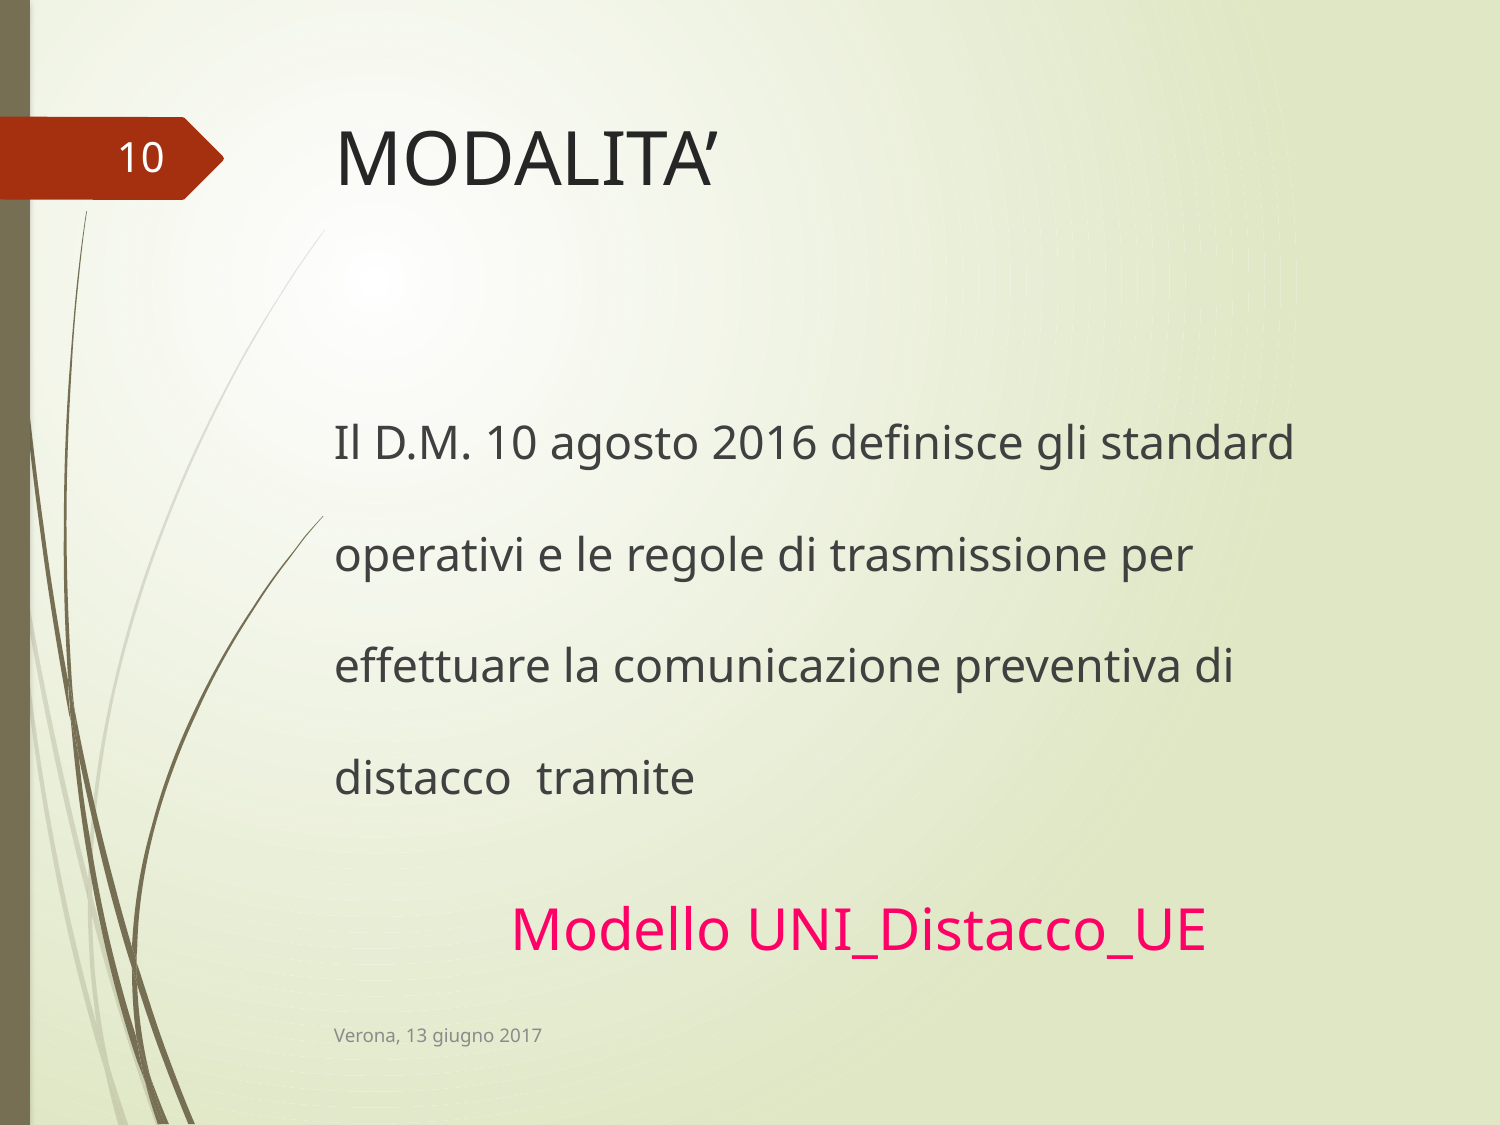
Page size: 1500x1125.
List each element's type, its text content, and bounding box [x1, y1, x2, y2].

list Il D.M. 10 agosto 2016 definisce gli standard operativi e le regole di trasmissione per effettuare la comunicazione preventiva di distacco tramite Modello UNI_Distacco_UE [318, 350, 1400, 970]
title MODALITA’ [319, 102, 1400, 313]
slide_number 10 [83, 129, 180, 190]
footer Verona, 13 giugno 2017 [318, 1006, 1257, 1067]
